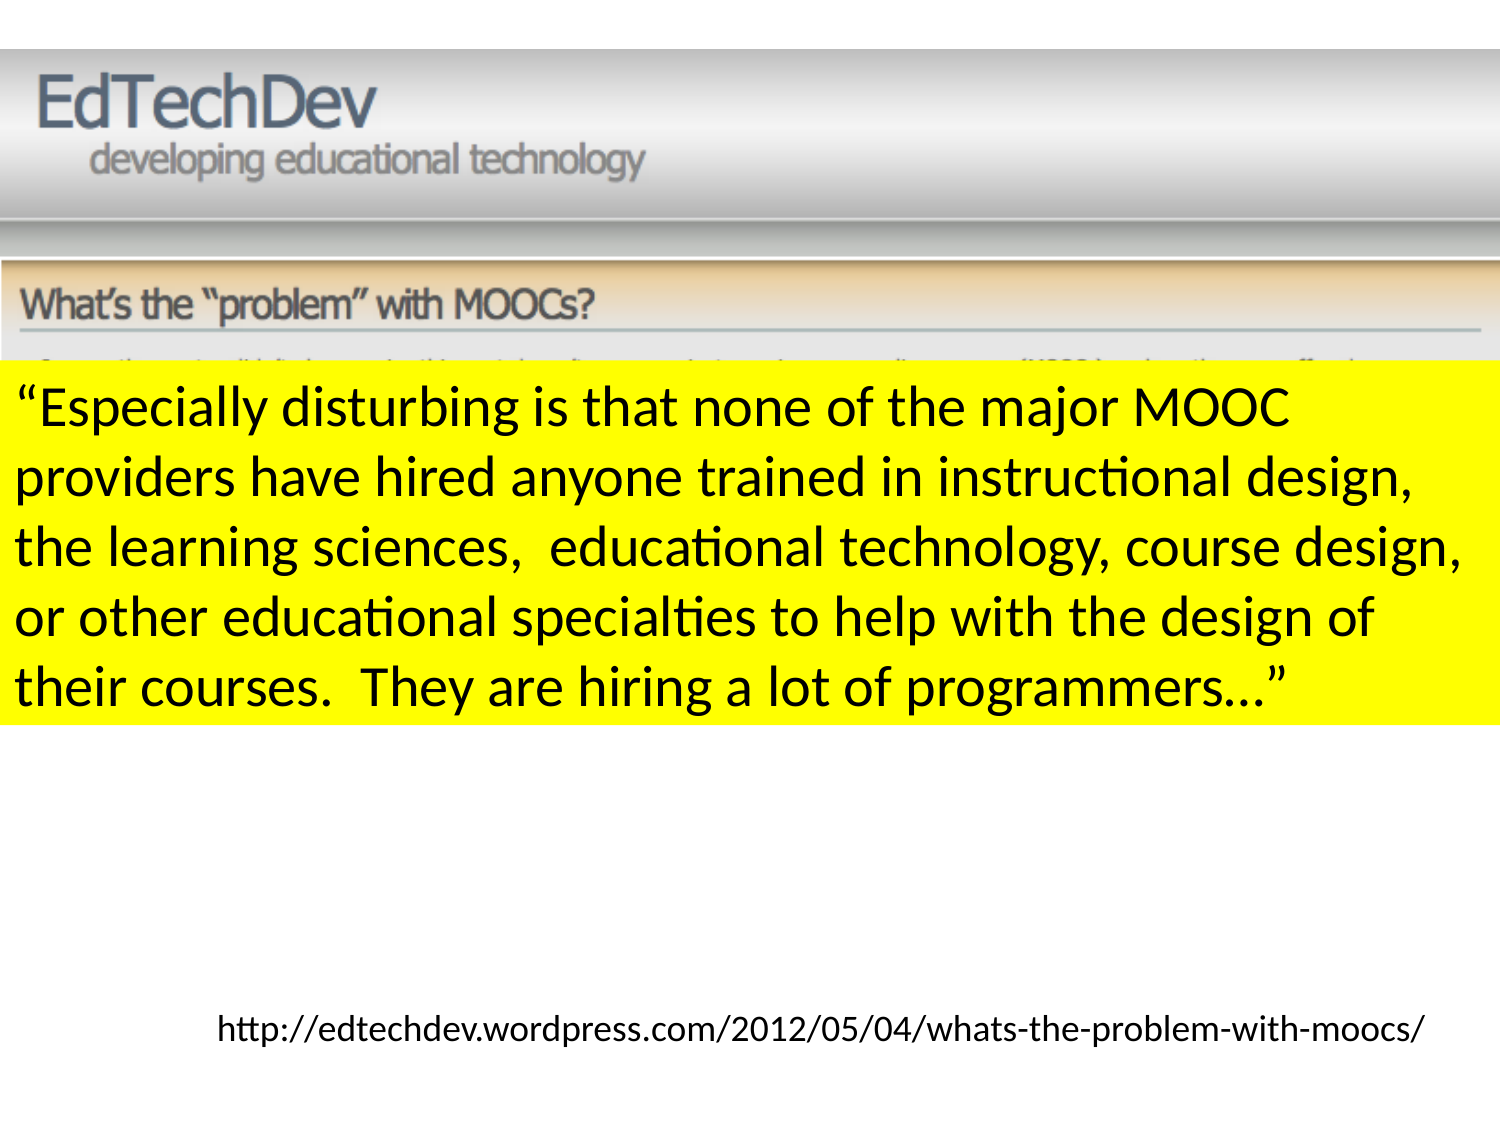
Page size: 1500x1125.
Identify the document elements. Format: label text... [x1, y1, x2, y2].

picture [0, 49, 1500, 579]
text_box http://edtechdev.wordpress.com/2012/05/04/whats-the-problem-with-moocs/ [202, 996, 1500, 1057]
text_box “Especially disturbing is that none of the major MOOC providers have hired anyone trained in instructional design, the learning sciences, educational technology, course design, or other educational specialties to help with the design of their courses. They are hiring a lot of programmers…” [0, 587, 1500, 726]
